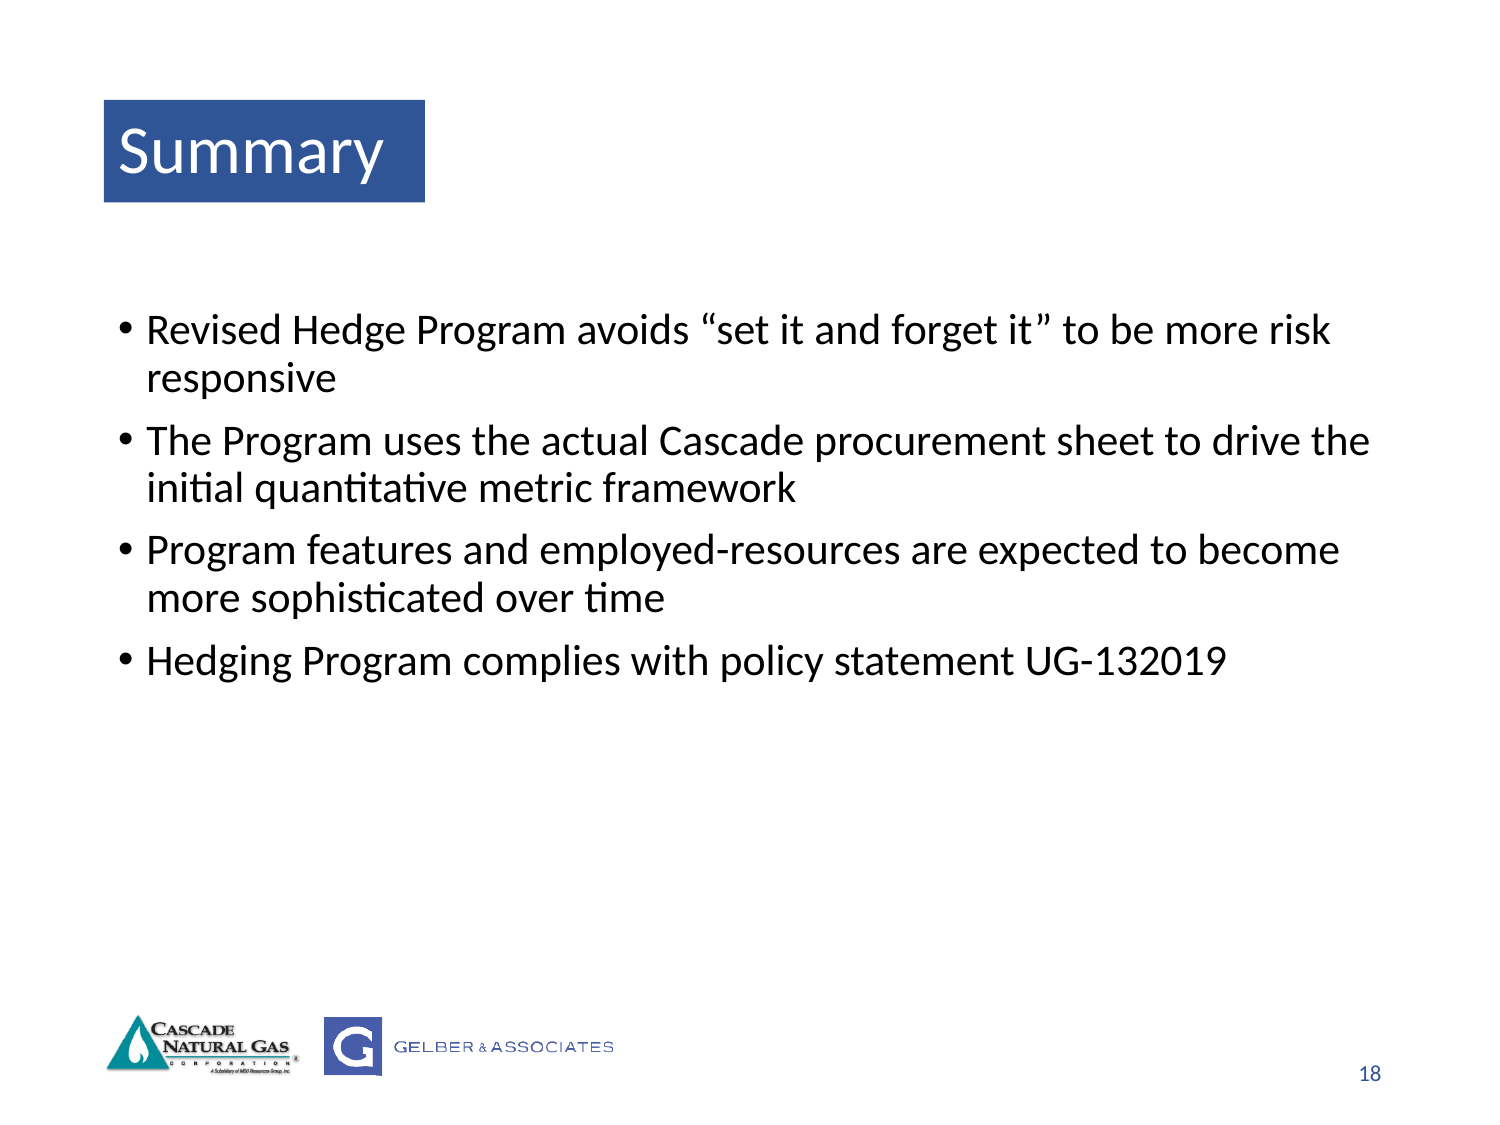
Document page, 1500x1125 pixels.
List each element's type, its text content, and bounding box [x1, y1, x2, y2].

list Revised Hedge Program avoids “set it and forget it” to be more risk responsive The Program uses the actual Cascade procurement sheet to drive the initial quantitative metric framework Program features and employed-resources are expected to become more sophisticated over time Hedging Program complies with policy statement UG-132019 [103, 299, 1397, 1014]
picture [101, 1013, 300, 1081]
slide_number 18 [1059, 1042, 1397, 1103]
picture [324, 1017, 613, 1076]
title Summary [103, 99, 425, 203]
